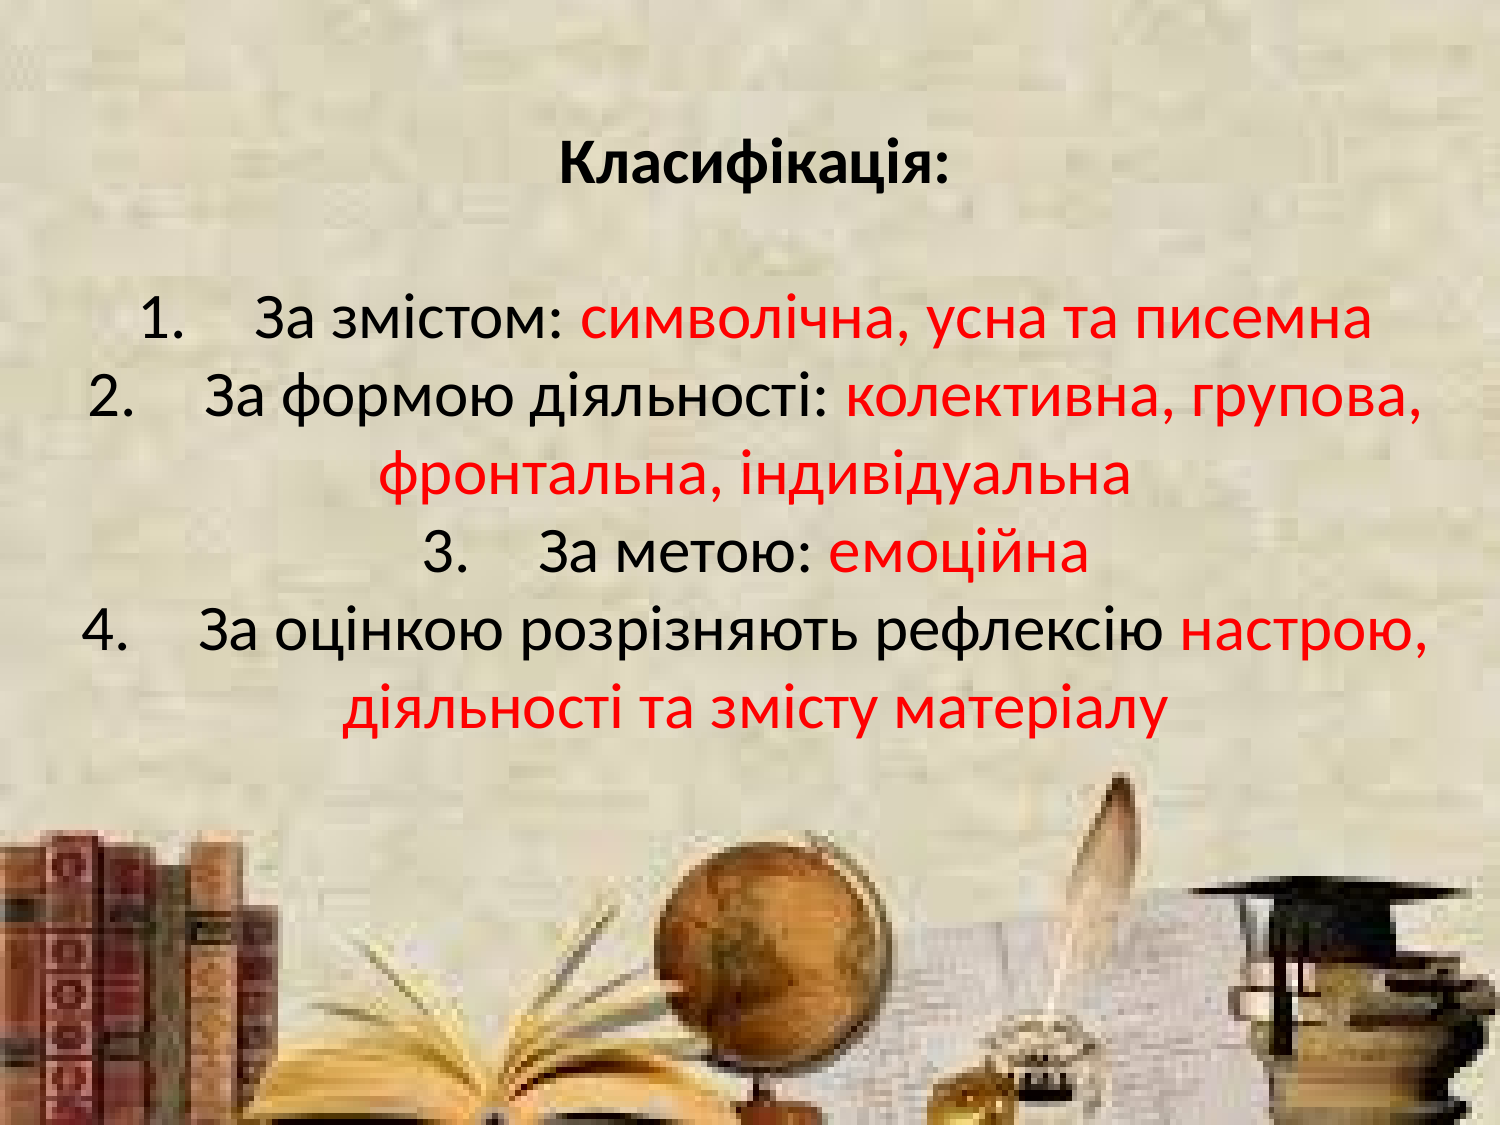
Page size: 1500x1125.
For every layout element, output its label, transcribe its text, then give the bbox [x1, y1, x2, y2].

title Класифікація: 1. За змістом: символічна, усна та писемна 2. За формою діяльності: колективна, групова, фронтальна, індивідуальна 3. За метою: емоційна 4. За оцінкою розрізняють рефлексію настрою, діяльності та змісту матеріалу [53, 30, 1459, 1094]
picture [0, 0, 1500, 1125]
